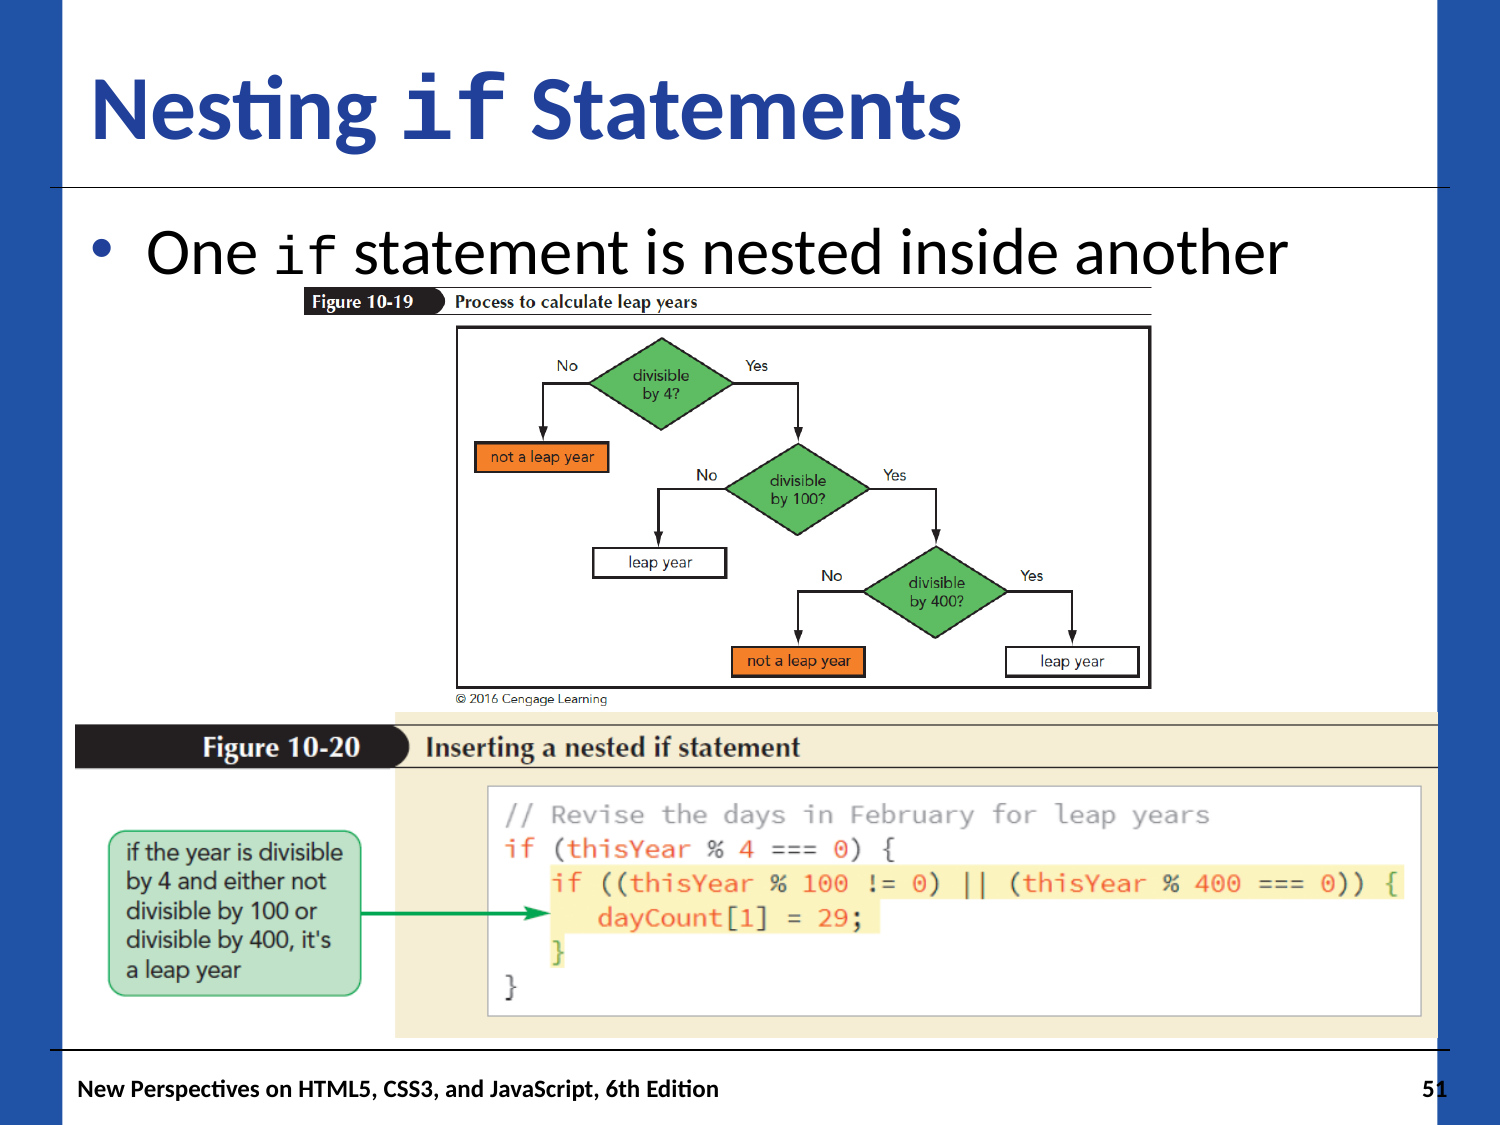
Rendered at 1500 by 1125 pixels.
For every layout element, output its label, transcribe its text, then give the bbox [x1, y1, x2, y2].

slide_number 51 [1413, 1050, 1463, 1125]
title Nesting if Statements [74, 24, 1438, 181]
footer New Perspectives on HTML5, CSS3, and JavaScript, 6th Edition [62, 1050, 1413, 1125]
picture [74, 712, 1438, 1038]
list One if statement is nested inside another [74, 199, 1438, 712]
picture [303, 282, 1159, 706]
